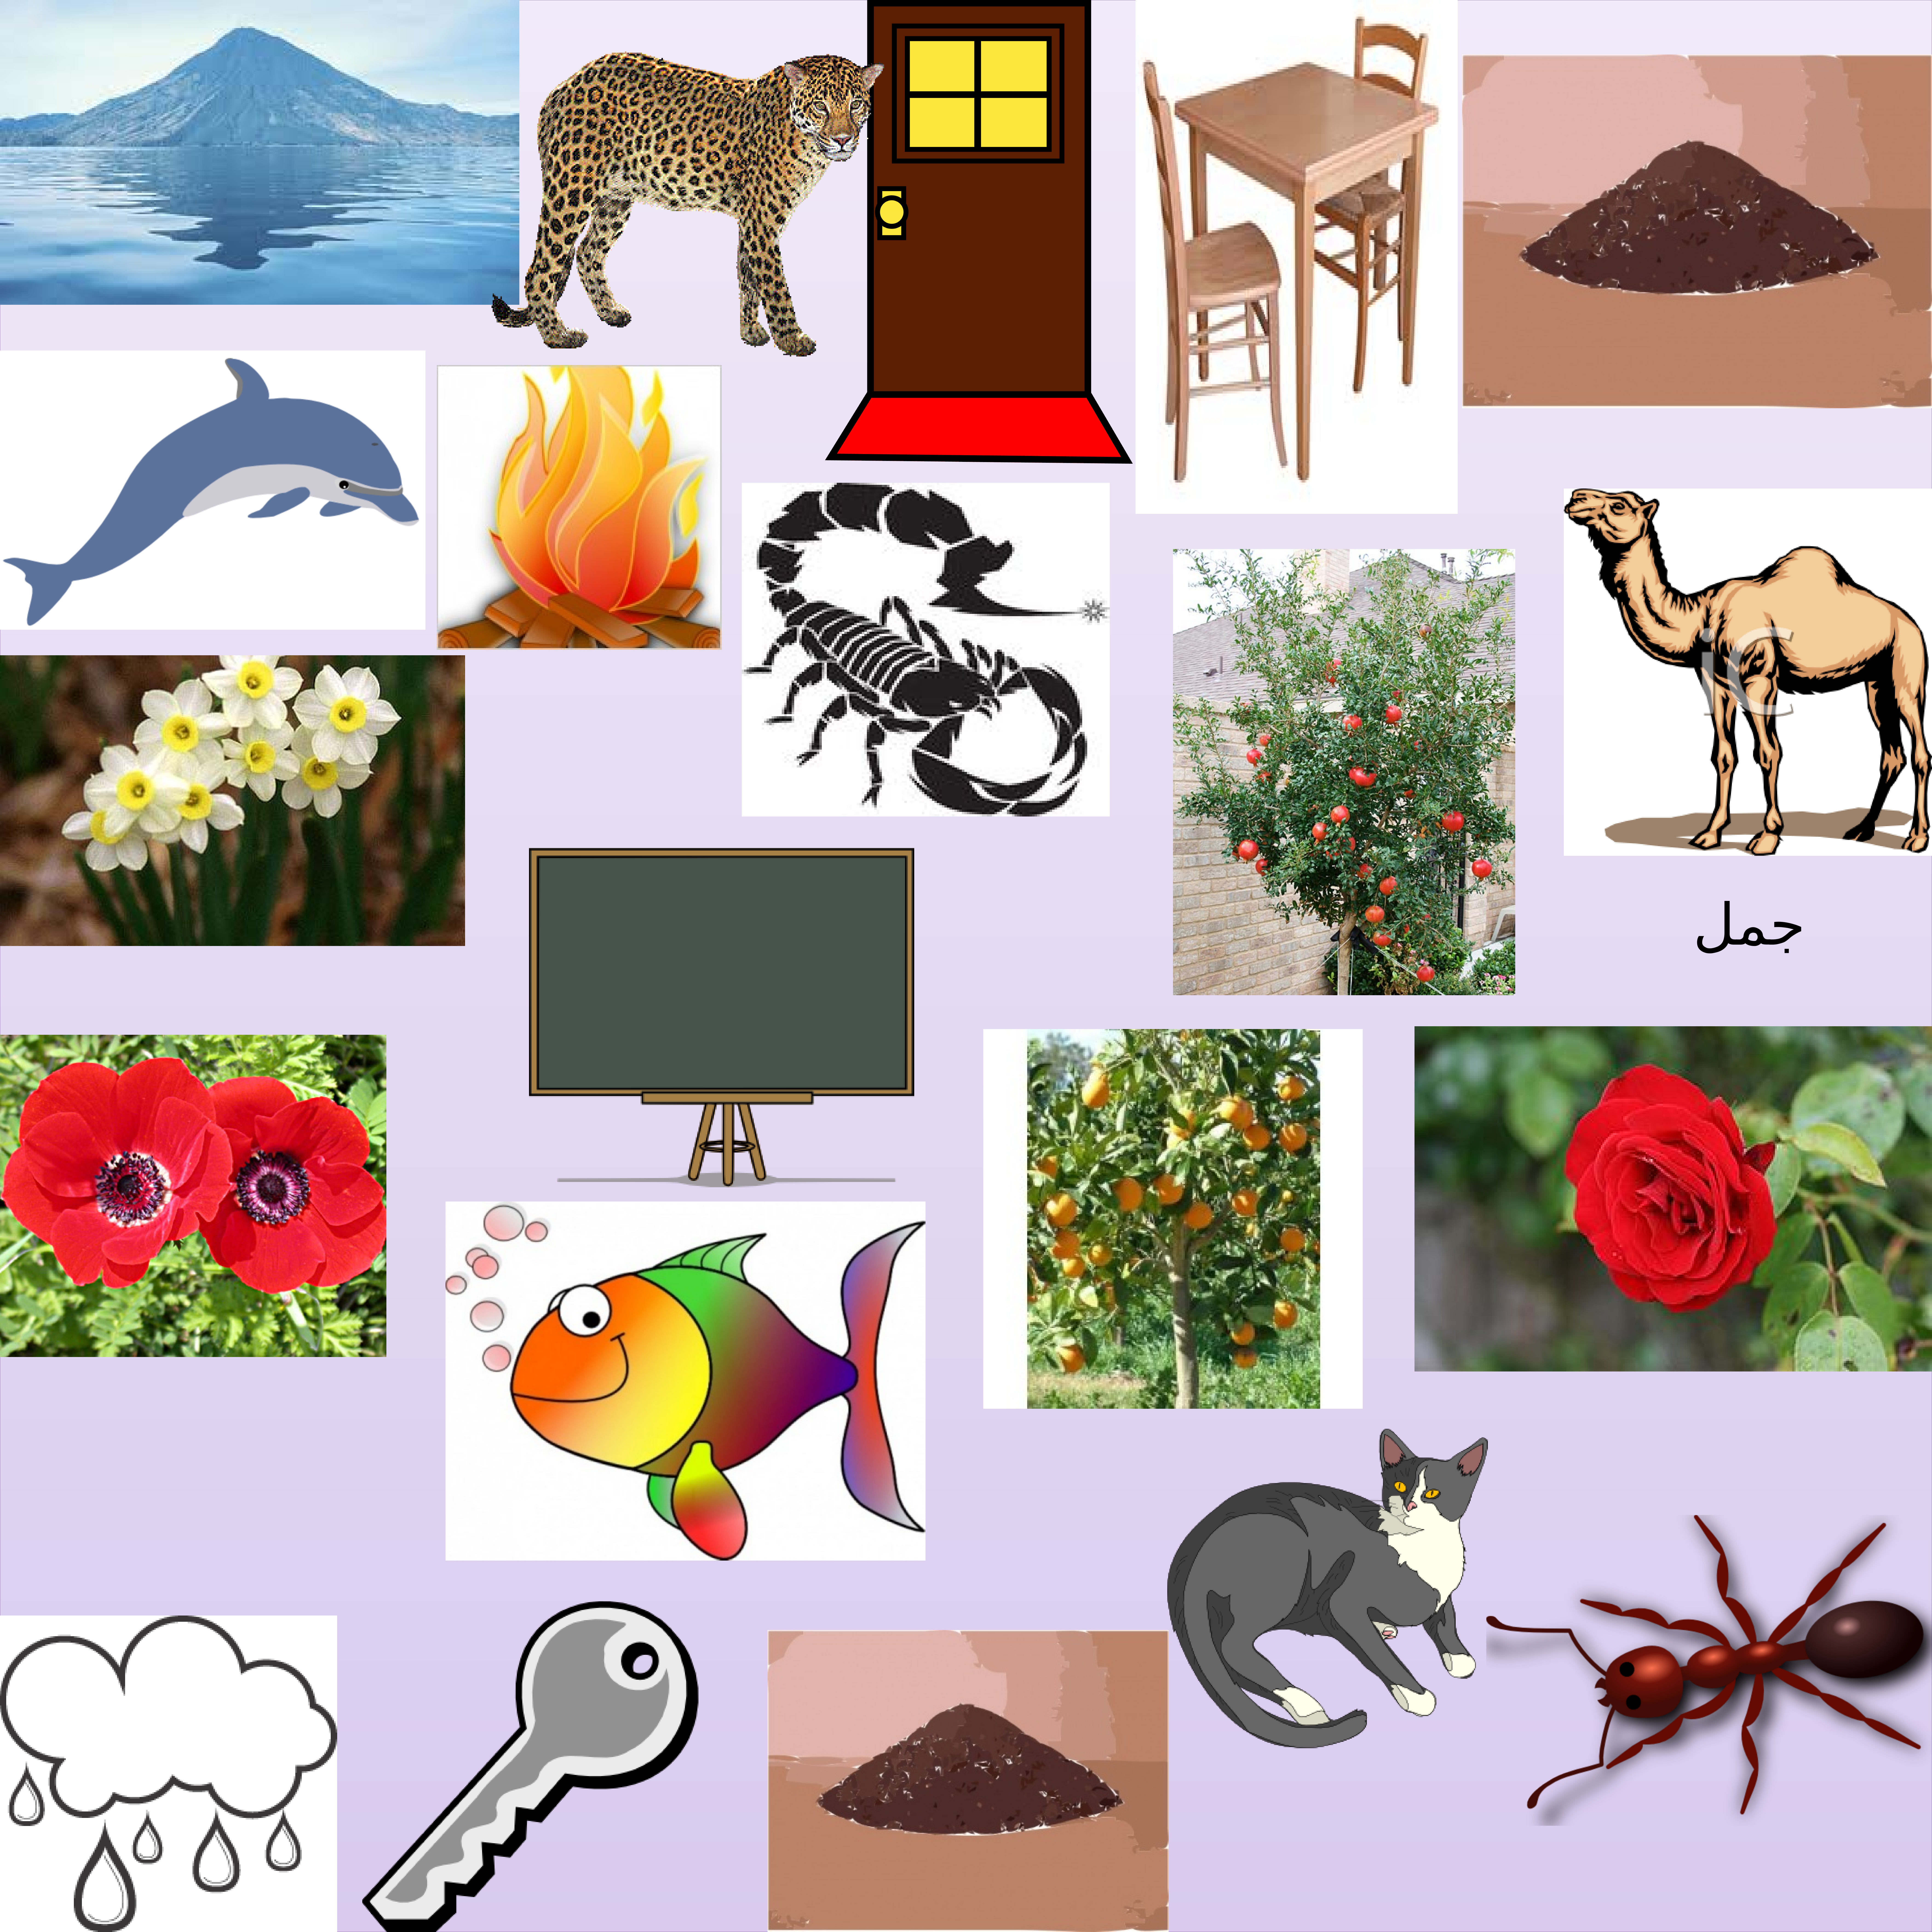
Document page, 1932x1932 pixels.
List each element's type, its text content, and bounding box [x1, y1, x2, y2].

picture [1414, 1026, 1932, 1371]
picture [529, 848, 914, 1187]
picture [0, 655, 465, 946]
picture [983, 1029, 1363, 1409]
picture [0, 1035, 387, 1357]
picture [1462, 55, 1932, 408]
text_box [0, 0, 1932, 1932]
picture [437, 365, 722, 650]
picture [0, 0, 1133, 464]
picture [768, 1429, 1932, 1932]
picture [1564, 489, 1932, 856]
picture [0, 351, 426, 630]
picture [362, 1601, 699, 1932]
text_box [49, 948, 414, 975]
picture [0, 1616, 337, 1932]
picture [1173, 549, 1515, 995]
text_box جمل [1567, 885, 1932, 958]
picture [1136, 0, 1458, 514]
picture [446, 1202, 926, 1561]
picture [742, 483, 1110, 817]
